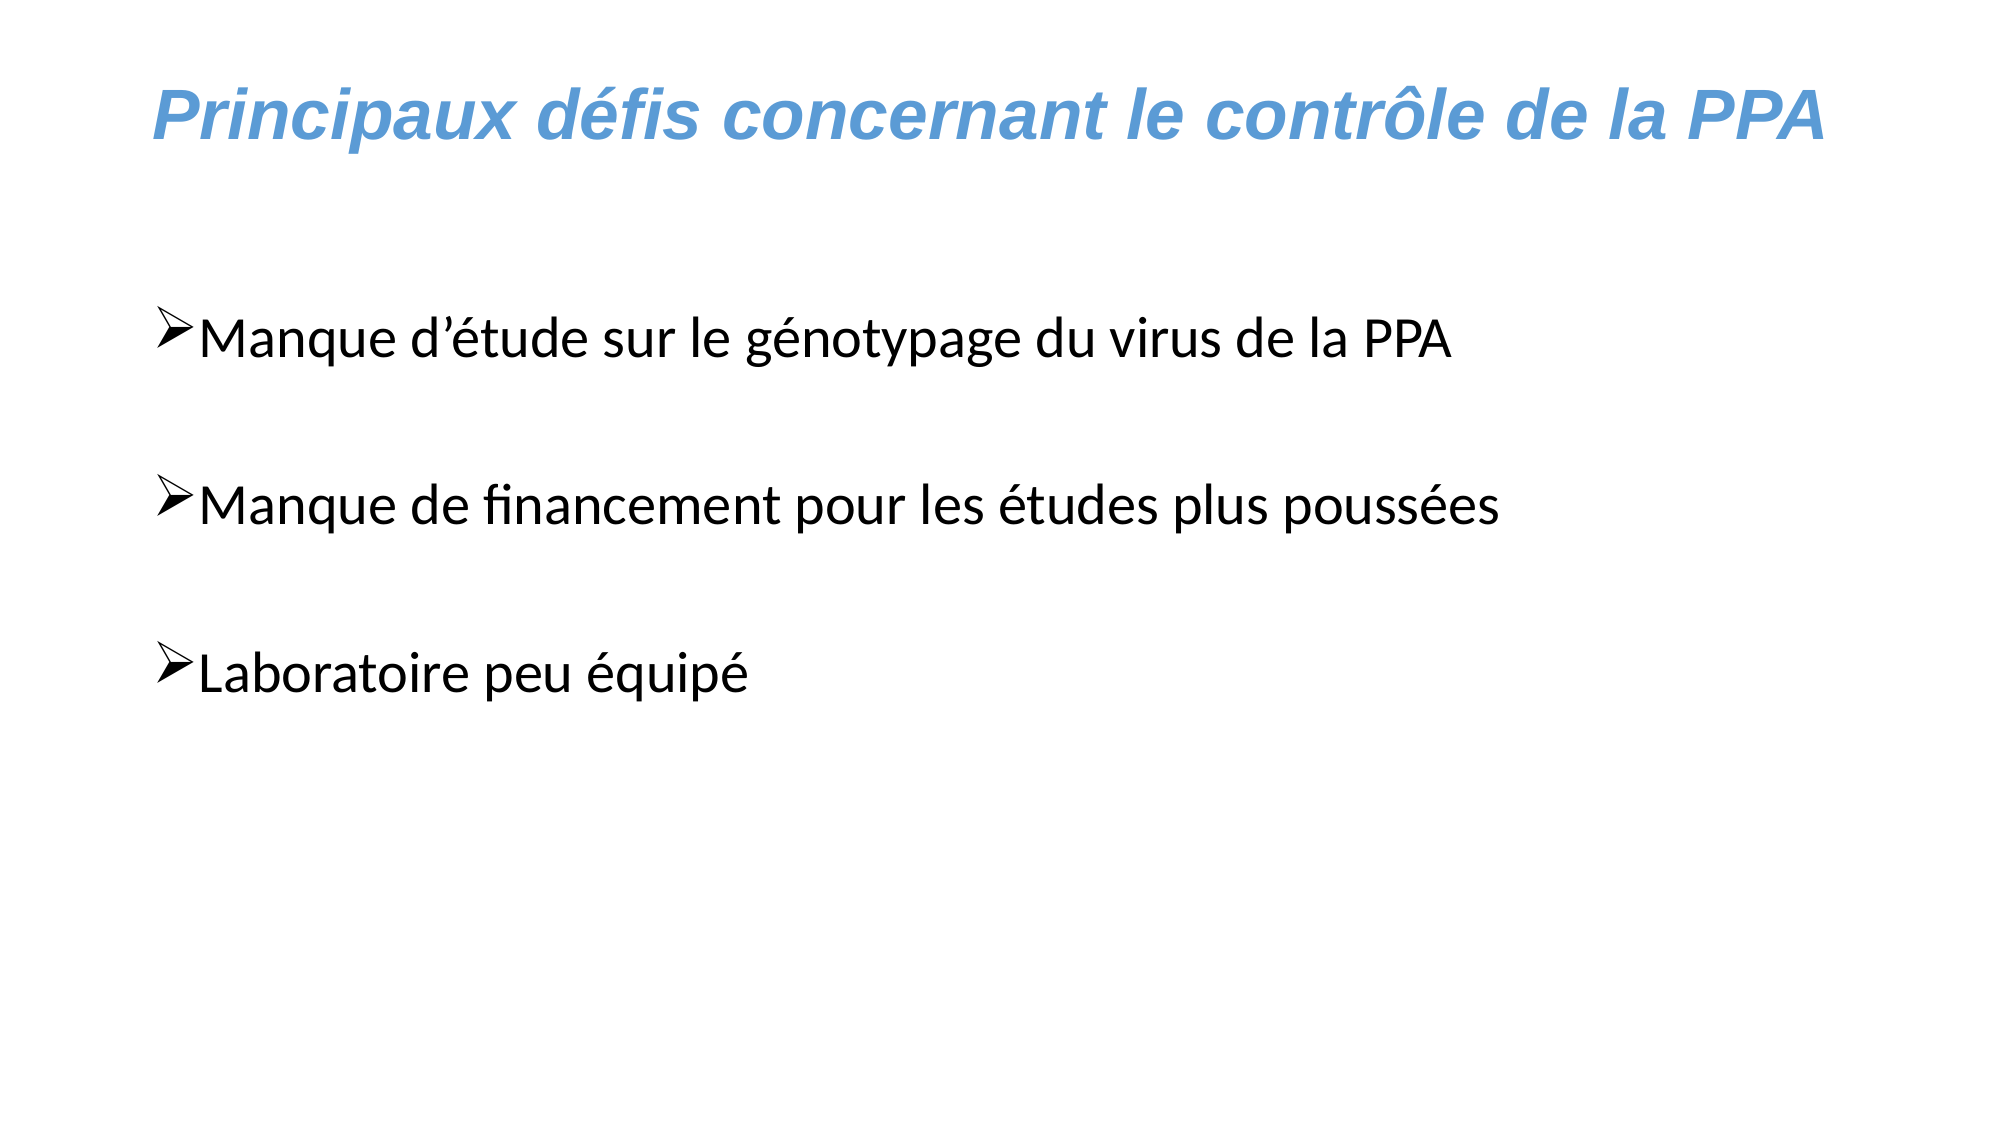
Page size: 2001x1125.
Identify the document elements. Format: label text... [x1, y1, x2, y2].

list Manque d’étude sur le génotypage du virus de la PPA Manque de financement pour les études plus poussées Laboratoire peu équipé [137, 299, 1863, 1014]
title Principaux défis concernant le contrôle de la PPA [137, 59, 1863, 278]
